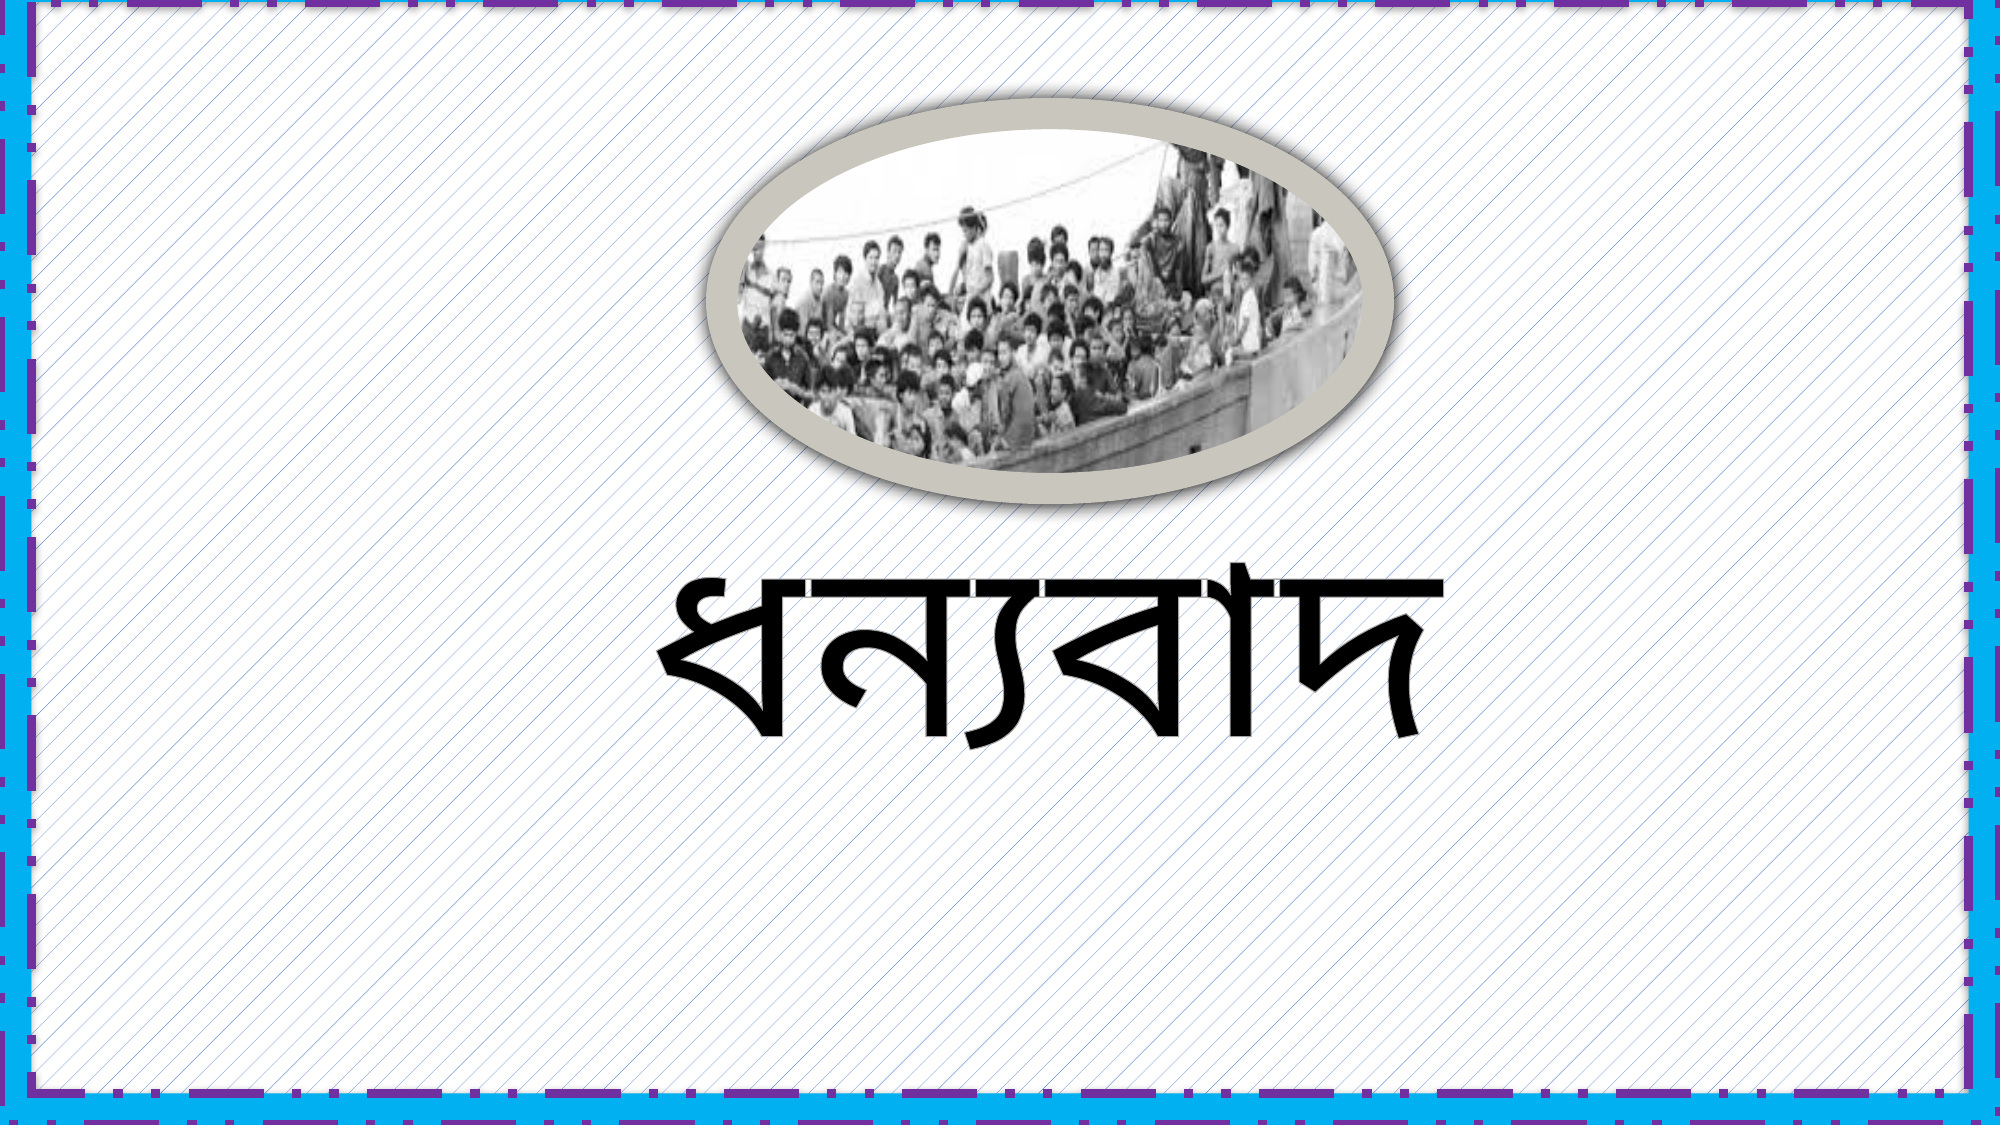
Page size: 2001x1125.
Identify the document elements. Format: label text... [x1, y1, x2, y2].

picture [721, 113, 1379, 489]
text_box [0, 0, 2000, 1125]
text_box ধন্যবাদ [655, 561, 1445, 751]
